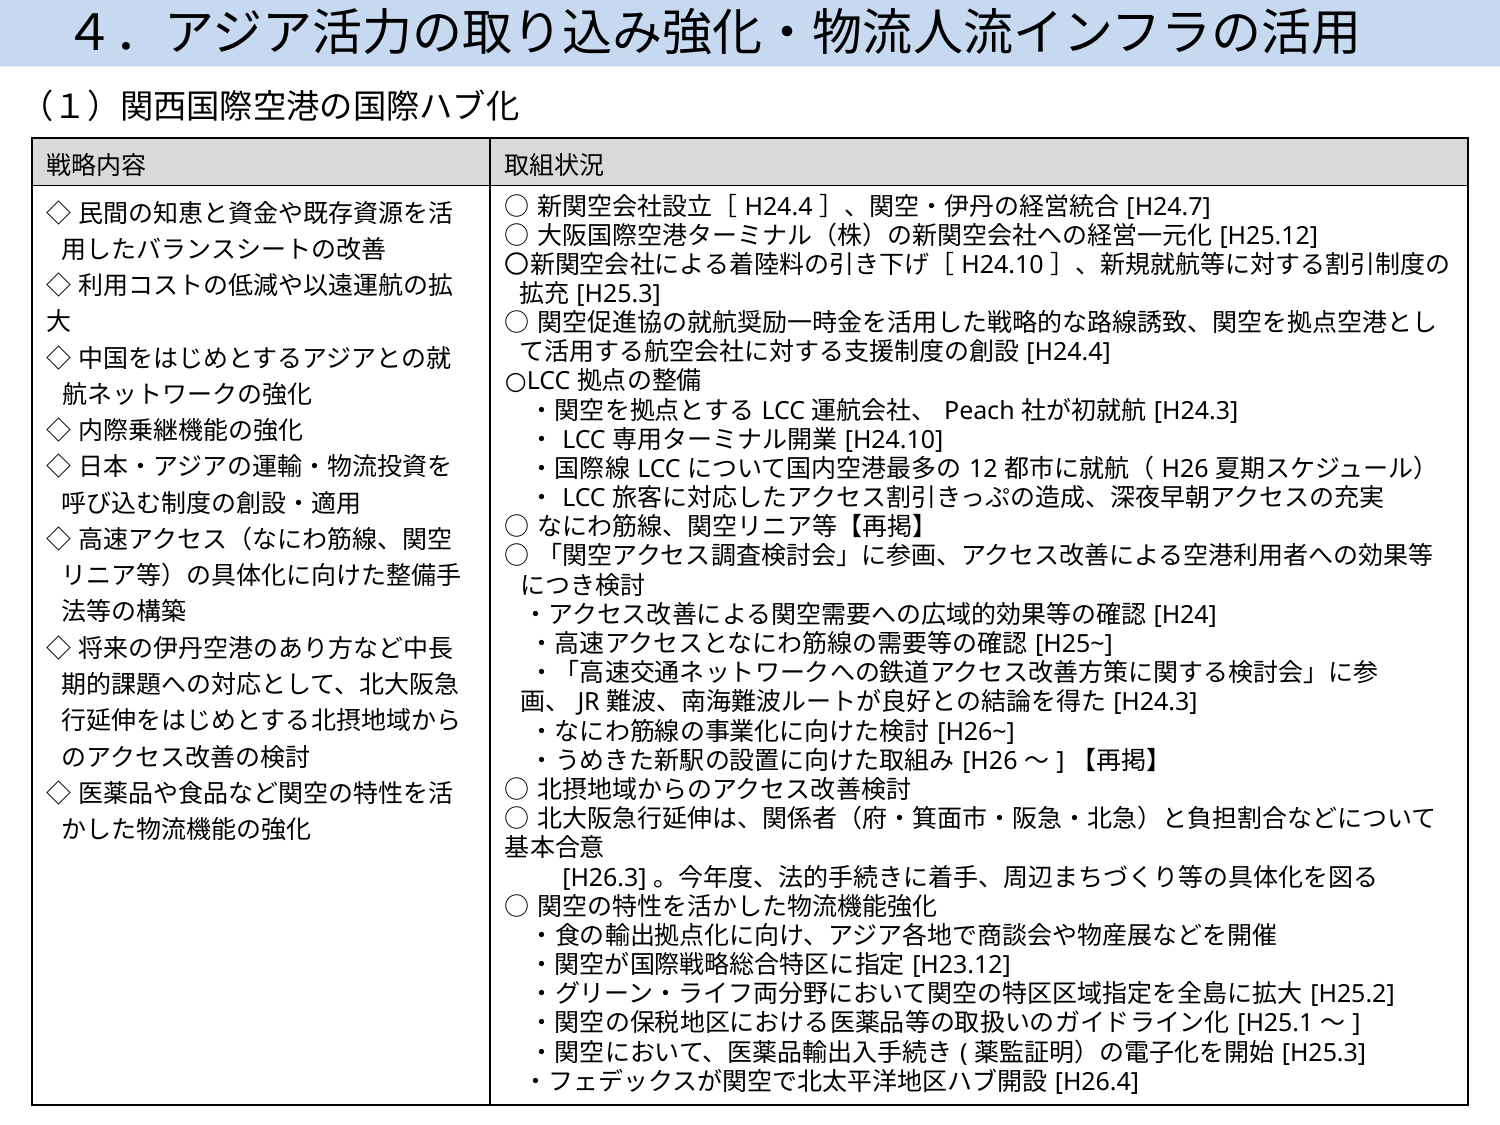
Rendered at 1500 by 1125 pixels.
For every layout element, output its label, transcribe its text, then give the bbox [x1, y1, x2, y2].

table_cell ◇民間の知恵と資金や既存資源を活用したバランスシートの改善 ◇利用コストの低減や以遠運航の拡大 ◇中国をはじめとするアジアとの就航ネットワークの強化 ◇内際乗継機能の強化 ◇日本・アジアの運輸・物流投資を呼び込む制度の創設・適用 ◇高速アクセス（なにわ筋線、関空リニア等）の具体化に向けた整備手法等の構築 ◇将来の伊丹空港のあり方など中長期的課題への対応として、北大阪急行延伸をはじめとする北摂地域からのアクセス改善の検討 ◇医薬品や食品など関空の特性を活かした物流機能の強化 [33, 186, 489, 1104]
table_header 戦略内容 [33, 139, 489, 185]
text_box ４．アジア活力の取り込み強化・物流人流インフラの活用 [0, 0, 1500, 67]
table_cell ○新関空会社設立［H24.4］、関空・伊丹の経営統合[H24.7] ○大阪国際空港ターミナル（株）の新関空会社への経営一元化[H25.12] 〇新関空会社による着陸料の引き下げ［H24.10］、新規就航等に対する割引制度の拡充[H25.3] ○関空促進協の就航奨励一時金を活用した戦略的な路線誘致、関空を拠点空港として活用する航空会社に対する支援制度の創設[H24.4] ○LCC拠点の整備 ・関空を拠点とするLCC運航会社、Peach社が初就航[H24.3] ・LCC専用ターミナル開業[H24.10] ・国際線LCCについて国内空港最多の12都市に就航（H26夏期スケジュール） ・LCC旅客に対応したアクセス割引きっぷの造成、深夜早朝アクセスの充実 ○なにわ筋線、関空リニア等【再掲】 ○「関空アクセス調査検討会」に参画、アクセス改善による空港利用者への効果等につき検討 ・アクセス改善による関空需要への広域的効果等の確認[H24] ・高速アクセスとなにわ筋線の需要等の確認[H25~] ・「高速交通ネットワークへの鉄道アクセス改善方策に関する検討会」に参画、JR難波、南海難波ルートが良好との結論を得た[H24.3] ・なにわ筋線の事業化に向けた検討[H26~] ・うめきた新駅の設置に向けた取組み[H26～]【再掲】 ○北摂地域からのアクセス改善検討 ○北大阪急行延伸は、関係者（府・箕面市・阪急・北急）と負担割合などについて基本合意 [H26.3]。今年度、法的手続きに着手、周辺まちづくり等の具体化を図る ○関空の特性を活かした物流機能強化 ・食の輸出拠点化に向け、アジア各地で商談会や物産展などを開催 ・関空が国際戦略総合特区に指定[H23.12] ・グリーン・ライフ両分野において関空の特区区域指定を全島に拡大[H25.2] ・関空の保税地区における医薬品等の取扱いのガイドライン化[H25.1～] ・関空において、医薬品輸出入手続き(薬監証明）の電子化を開始[H25.3] ・フェデックスが関空で北太平洋地区ハブ開設[H26.4] [491, 186, 1467, 1104]
text_box （１）関西国際空港の国際ハブ化 [5, 78, 1164, 133]
table_header 取組状況 [491, 139, 1467, 185]
